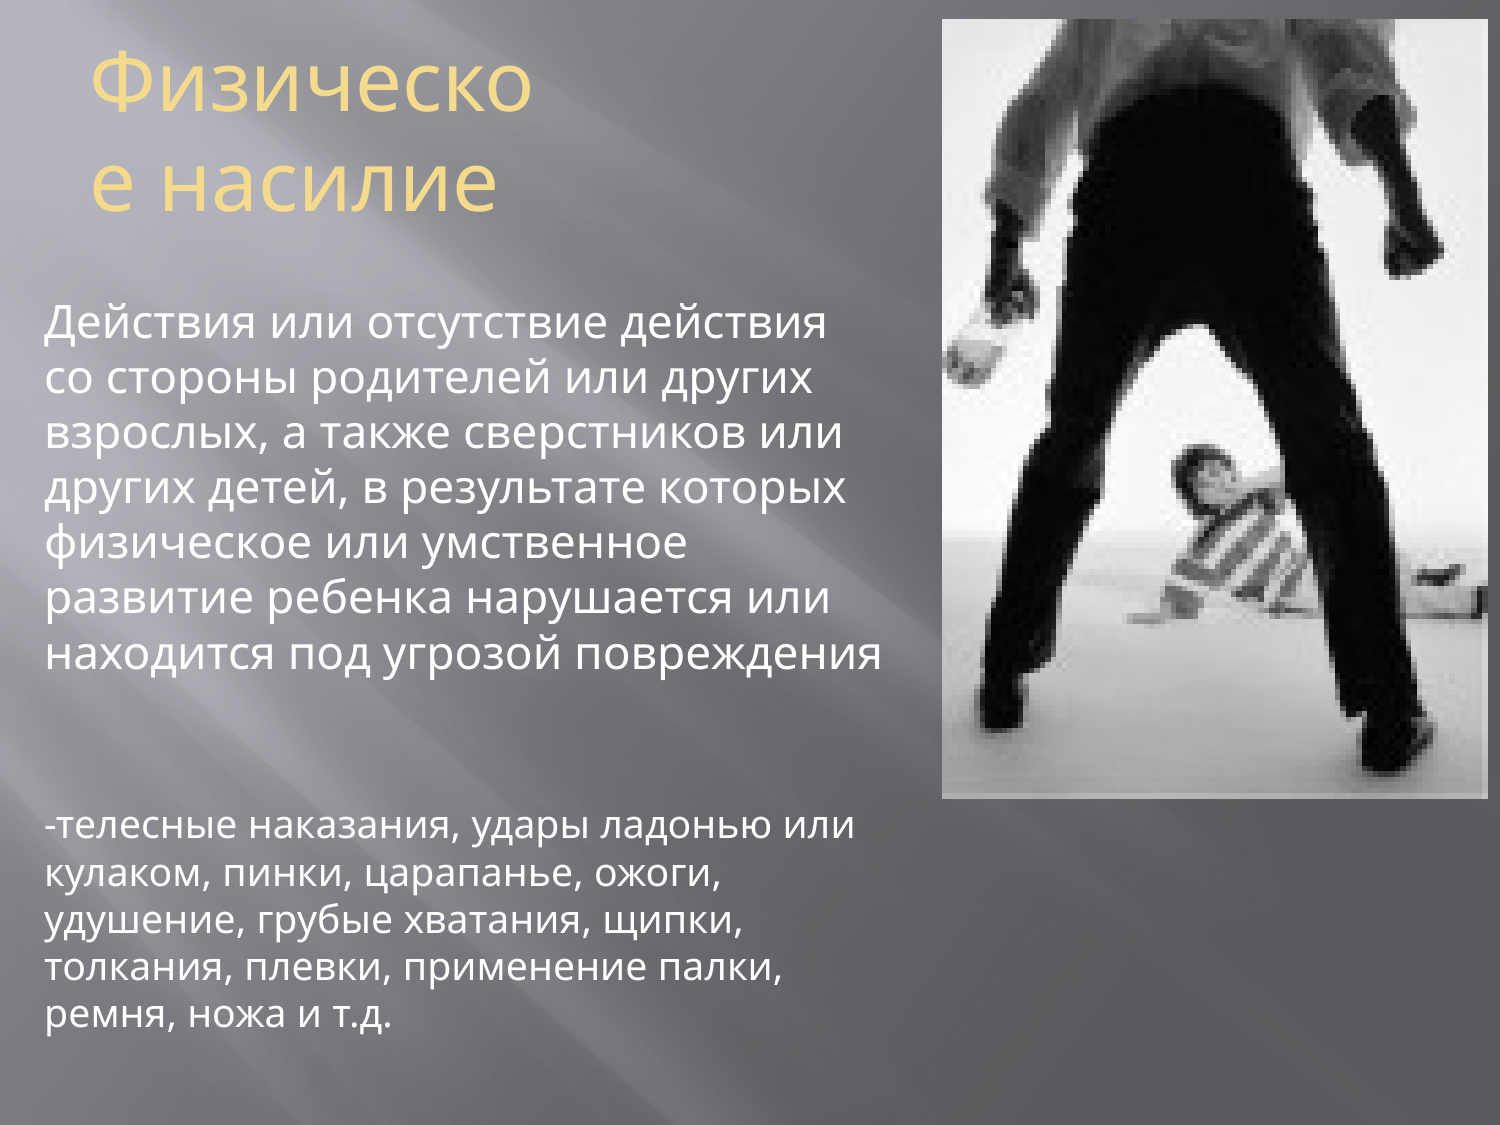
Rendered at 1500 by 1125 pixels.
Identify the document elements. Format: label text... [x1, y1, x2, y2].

list Действия или отсутствие действия со стороны родителей или других взрослых, а также сверстников или других детей, в результате которых физическое или умственное развитие ребенка нарушается или находится под угрозой повреждения -телесные наказания, удары ладонью или кулаком, пинки, царапанье, ожоги, удушение, грубые хватания, щипки, толкания, плевки, применение палки, ремня, ножа и т.д. [29, 243, 904, 1094]
title Физическое насилие [75, 44, 569, 236]
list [942, 18, 1489, 799]
